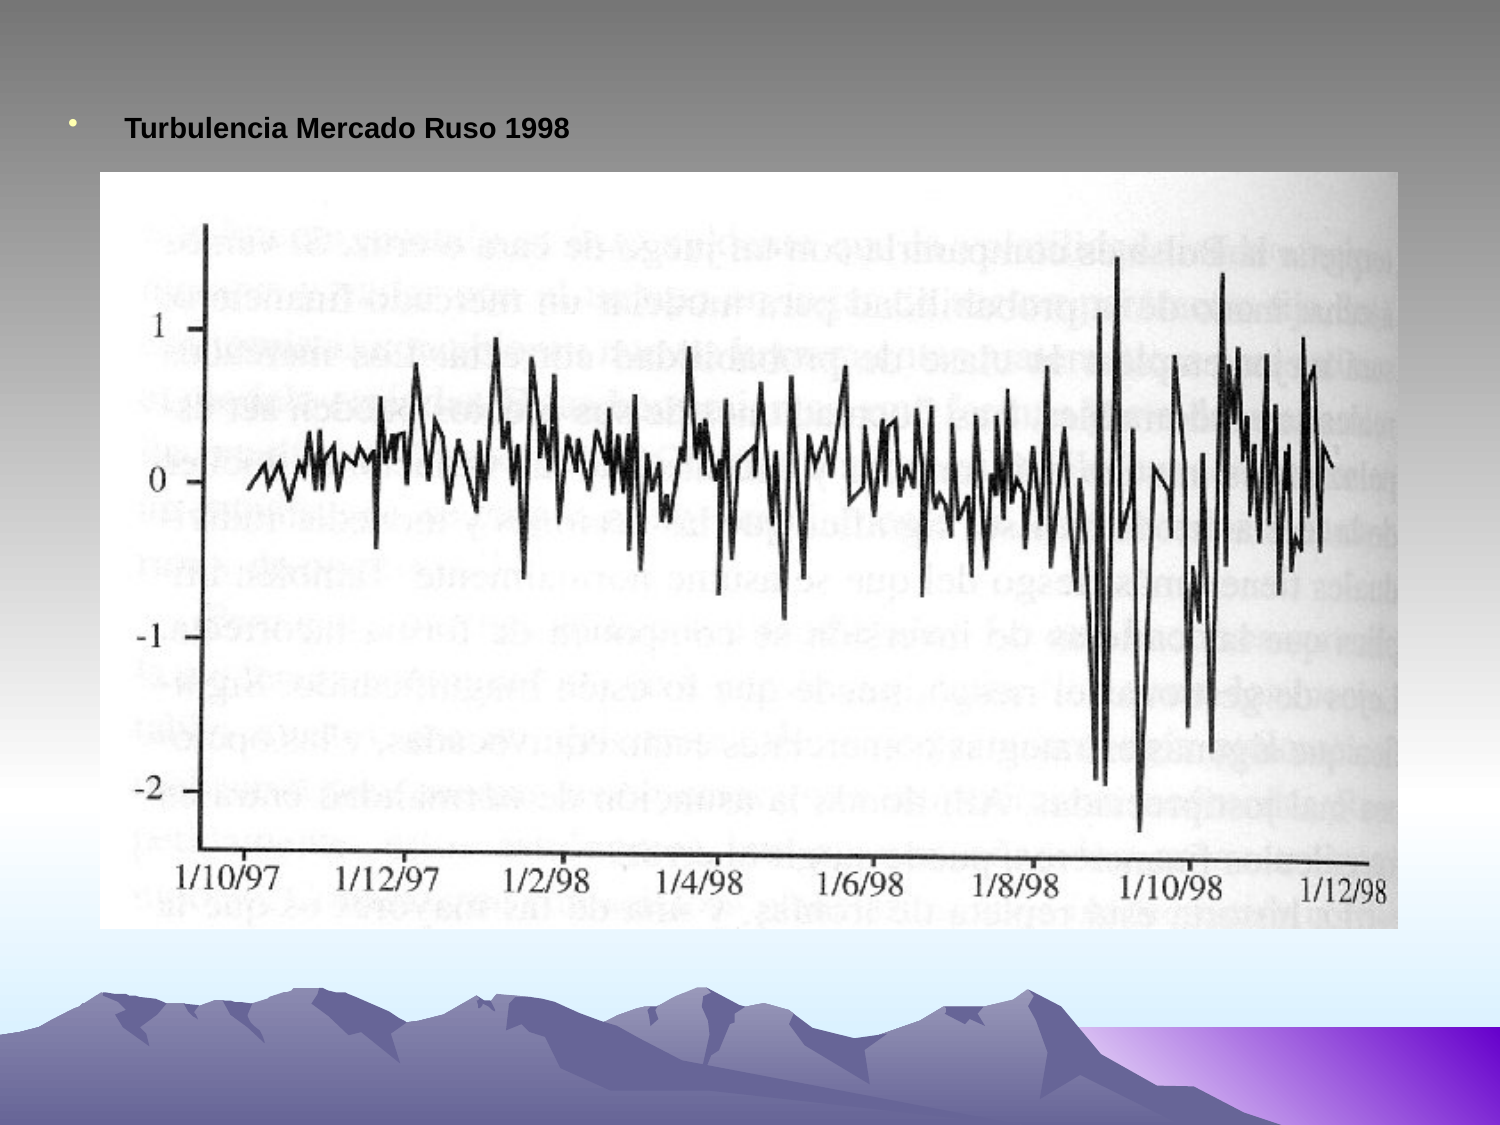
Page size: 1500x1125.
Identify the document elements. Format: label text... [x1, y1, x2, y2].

list Turbulencia Mercado Ruso 1998 [52, 101, 1426, 1001]
picture [99, 172, 1398, 929]
